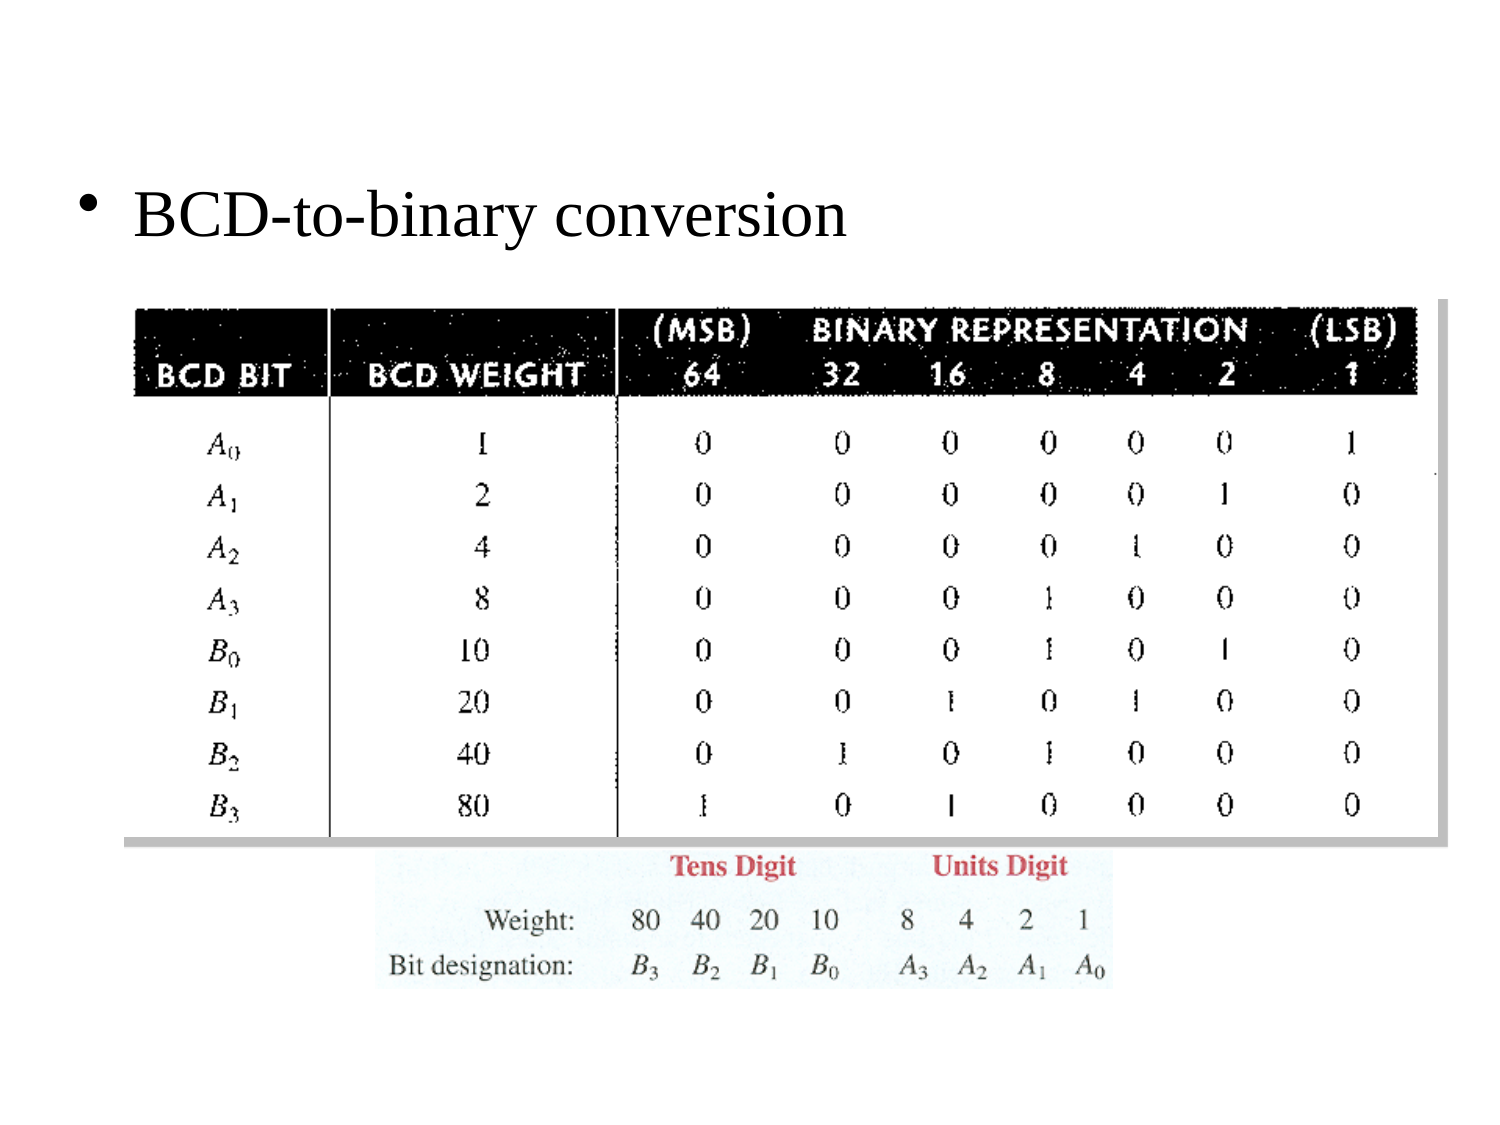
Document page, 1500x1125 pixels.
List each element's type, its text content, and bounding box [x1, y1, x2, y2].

picture [112, 287, 1438, 837]
picture [374, 849, 1113, 989]
list BCD-to-binary conversion [62, 162, 1413, 288]
